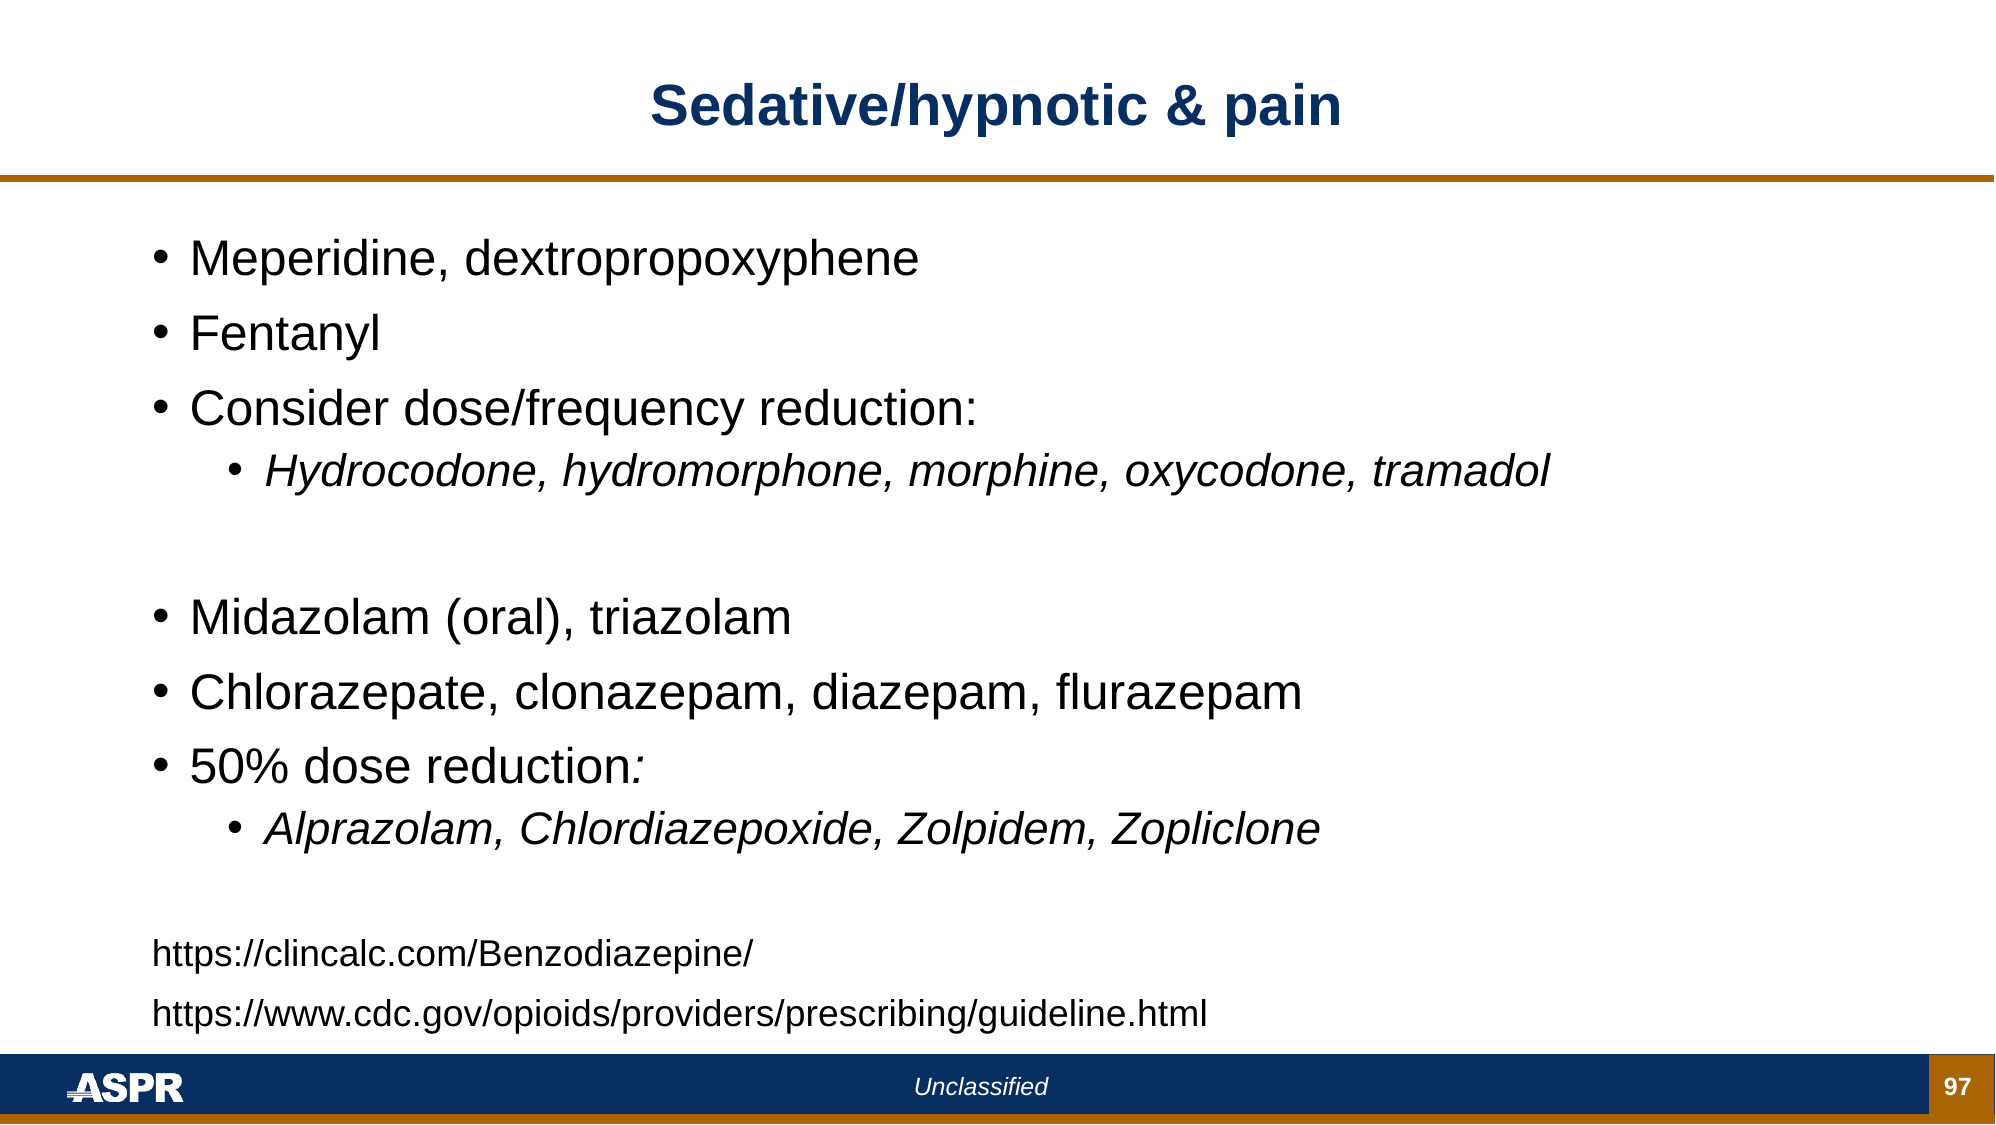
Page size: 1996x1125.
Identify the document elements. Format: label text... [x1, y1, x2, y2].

list Meperidine, dextropropoxyphene Fentanyl Consider dose/frequency reduction: Hydrocodone, hydromorphone, morphine, oxycodone, tramadol Midazolam (oral), triazolam Chlorazepate, clonazepam, diazepam, flurazepam 50% dose reduction: Alprazolam, Chlordiazepoxide, Zolpidem, Zopliclone [137, 225, 1858, 983]
title Sedative/hypnotic & pain [0, 27, 1996, 186]
text_box https://clincalc.com/Benzodiazepine/ [137, 921, 776, 982]
picture [66, 1072, 184, 1102]
text_box https://www.cdc.gov/opioids/providers/prescribing/guideline.html [137, 982, 1236, 1042]
